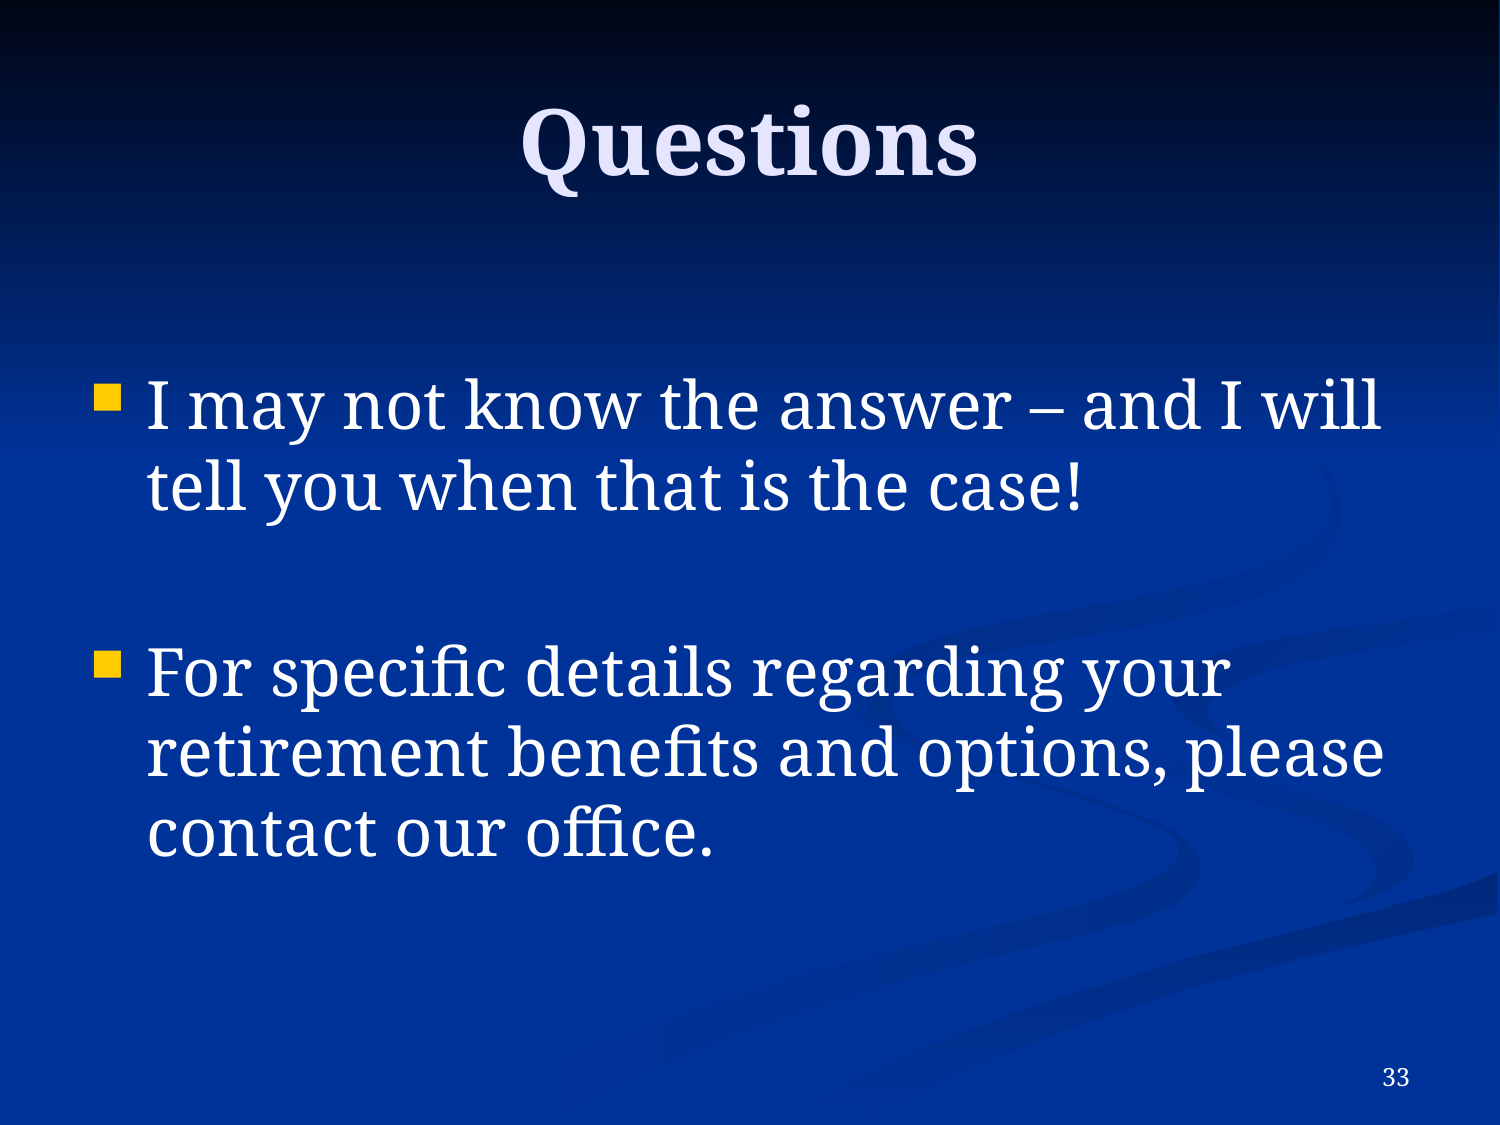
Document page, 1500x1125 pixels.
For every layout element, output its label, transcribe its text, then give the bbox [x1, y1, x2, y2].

list I may not know the answer – and I will tell you when that is the case! For specific details regarding your retirement benefits and options, please contact our office. [74, 262, 1426, 1006]
slide_number 32 [1074, 1024, 1426, 1104]
title Questions [74, 44, 1426, 233]
